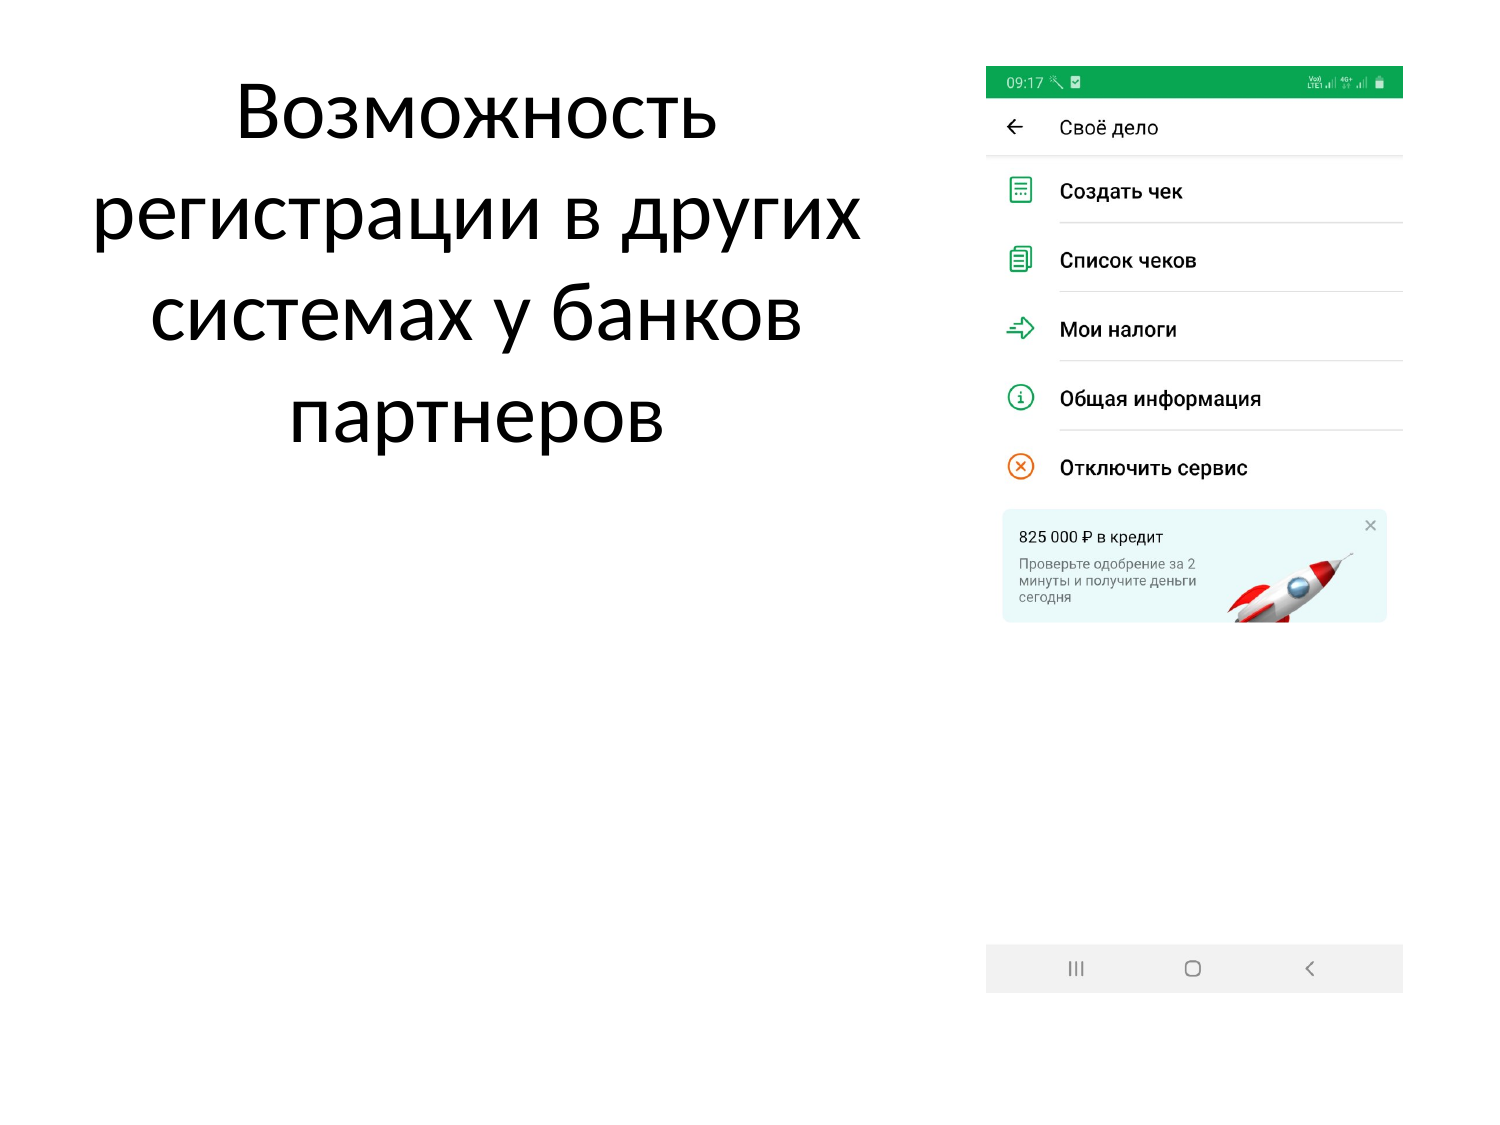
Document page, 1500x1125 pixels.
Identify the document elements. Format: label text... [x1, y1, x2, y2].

title Возможность регистрации в других системах у банков партнеров [75, 45, 880, 468]
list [985, 66, 1404, 993]
